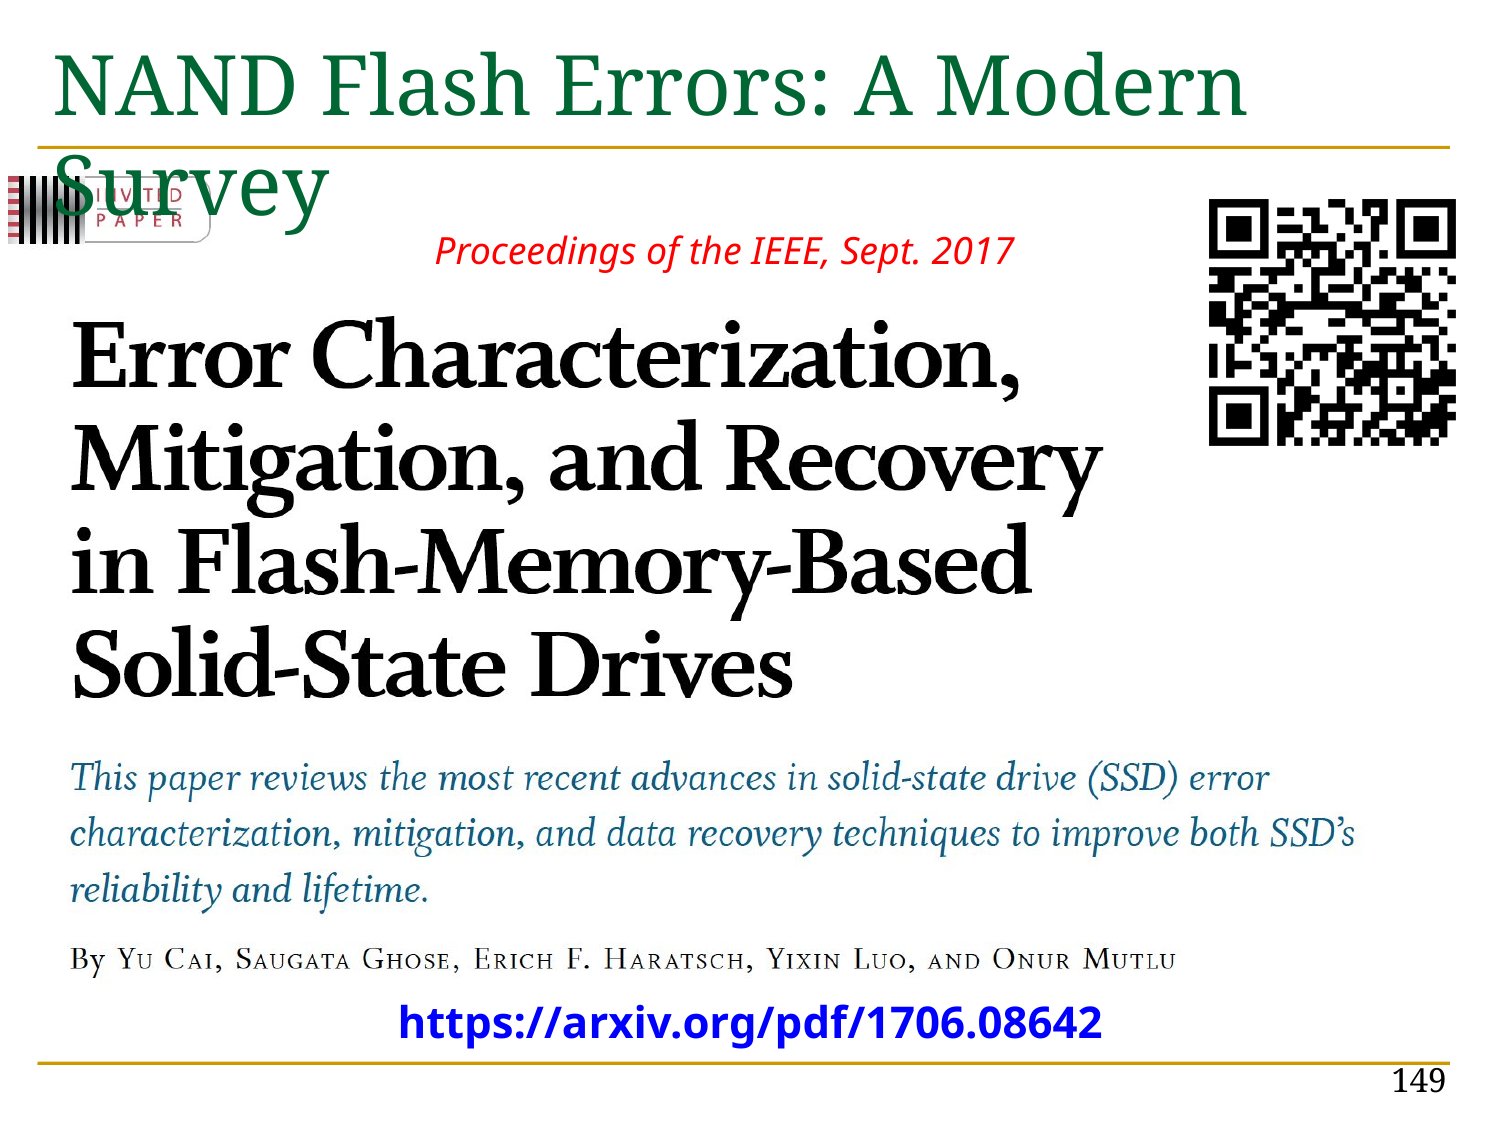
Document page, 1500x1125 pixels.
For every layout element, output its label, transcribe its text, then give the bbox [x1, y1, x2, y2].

slide_number 149 [1111, 1036, 1462, 1112]
text_box https://arxiv.org/pdf/1706.08642 [265, 998, 1258, 1062]
picture [8, 155, 1490, 990]
title NAND Flash Errors: A Modern Survey [37, 24, 1490, 165]
